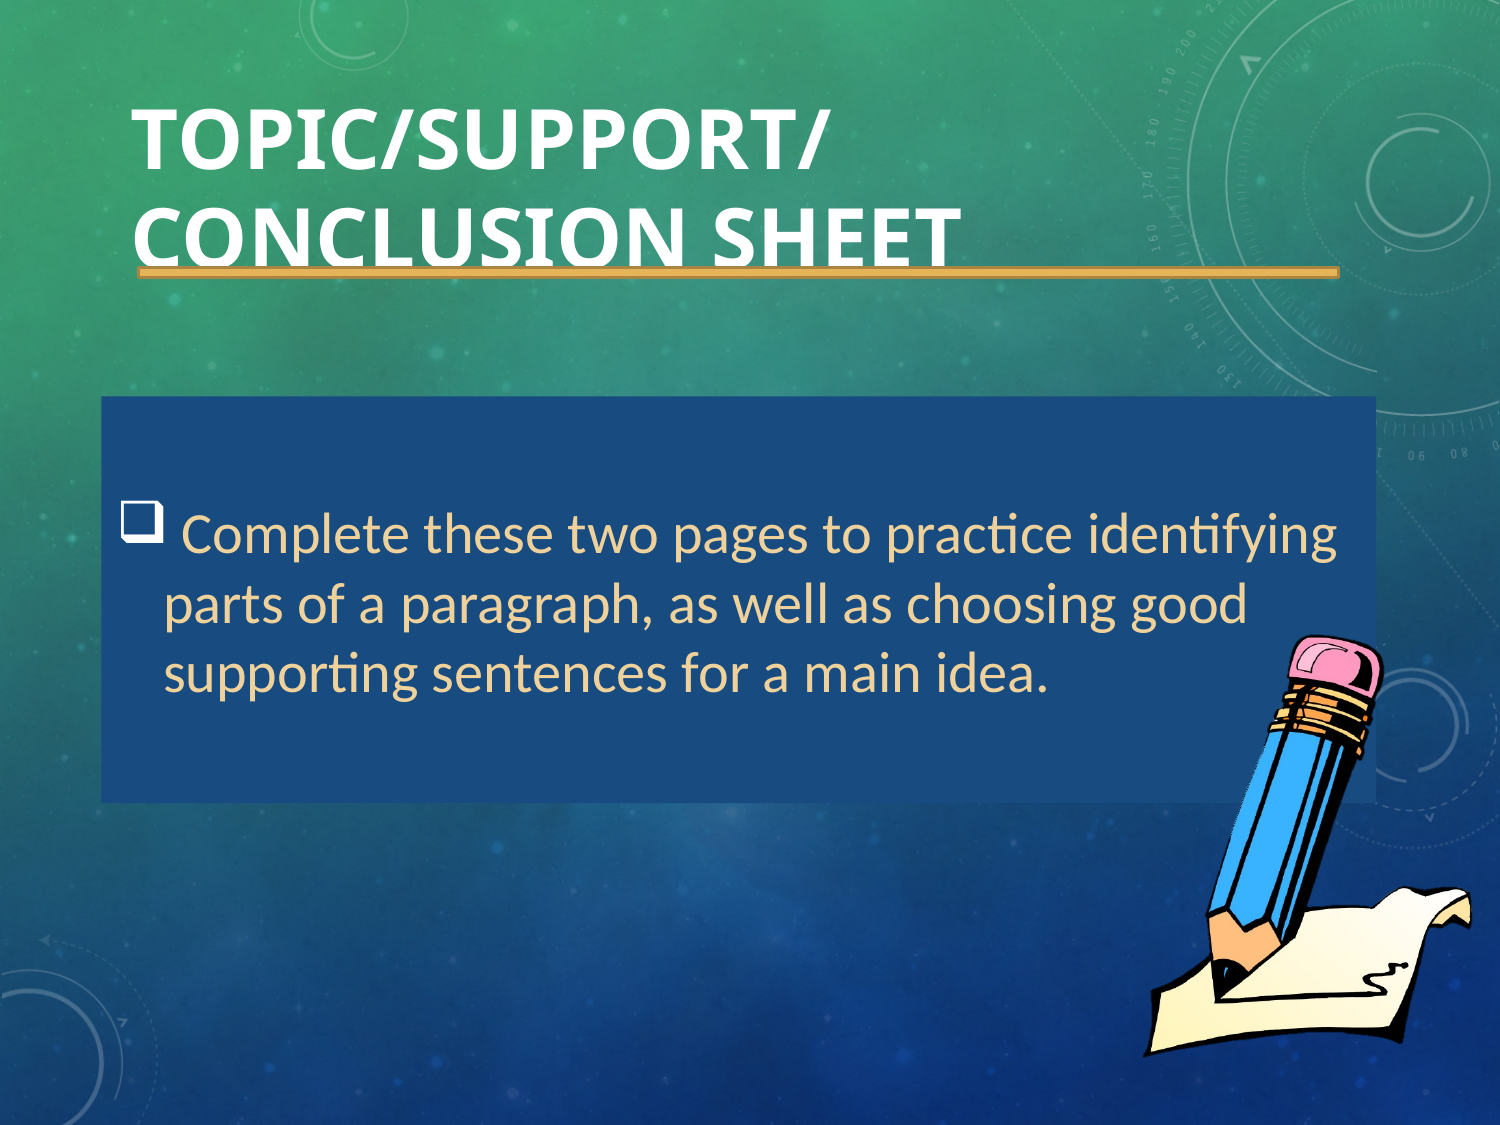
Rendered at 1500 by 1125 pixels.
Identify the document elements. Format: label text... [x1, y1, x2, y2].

title Topic/support/conclusion sheet [115, 66, 1391, 306]
text_box [137, 266, 1340, 279]
list Complete these two pages to practice identifying parts of a paragraph, as well as choosing good supporting sentences for a main idea. [101, 396, 1377, 804]
picture [0, 0, 1500, 1125]
